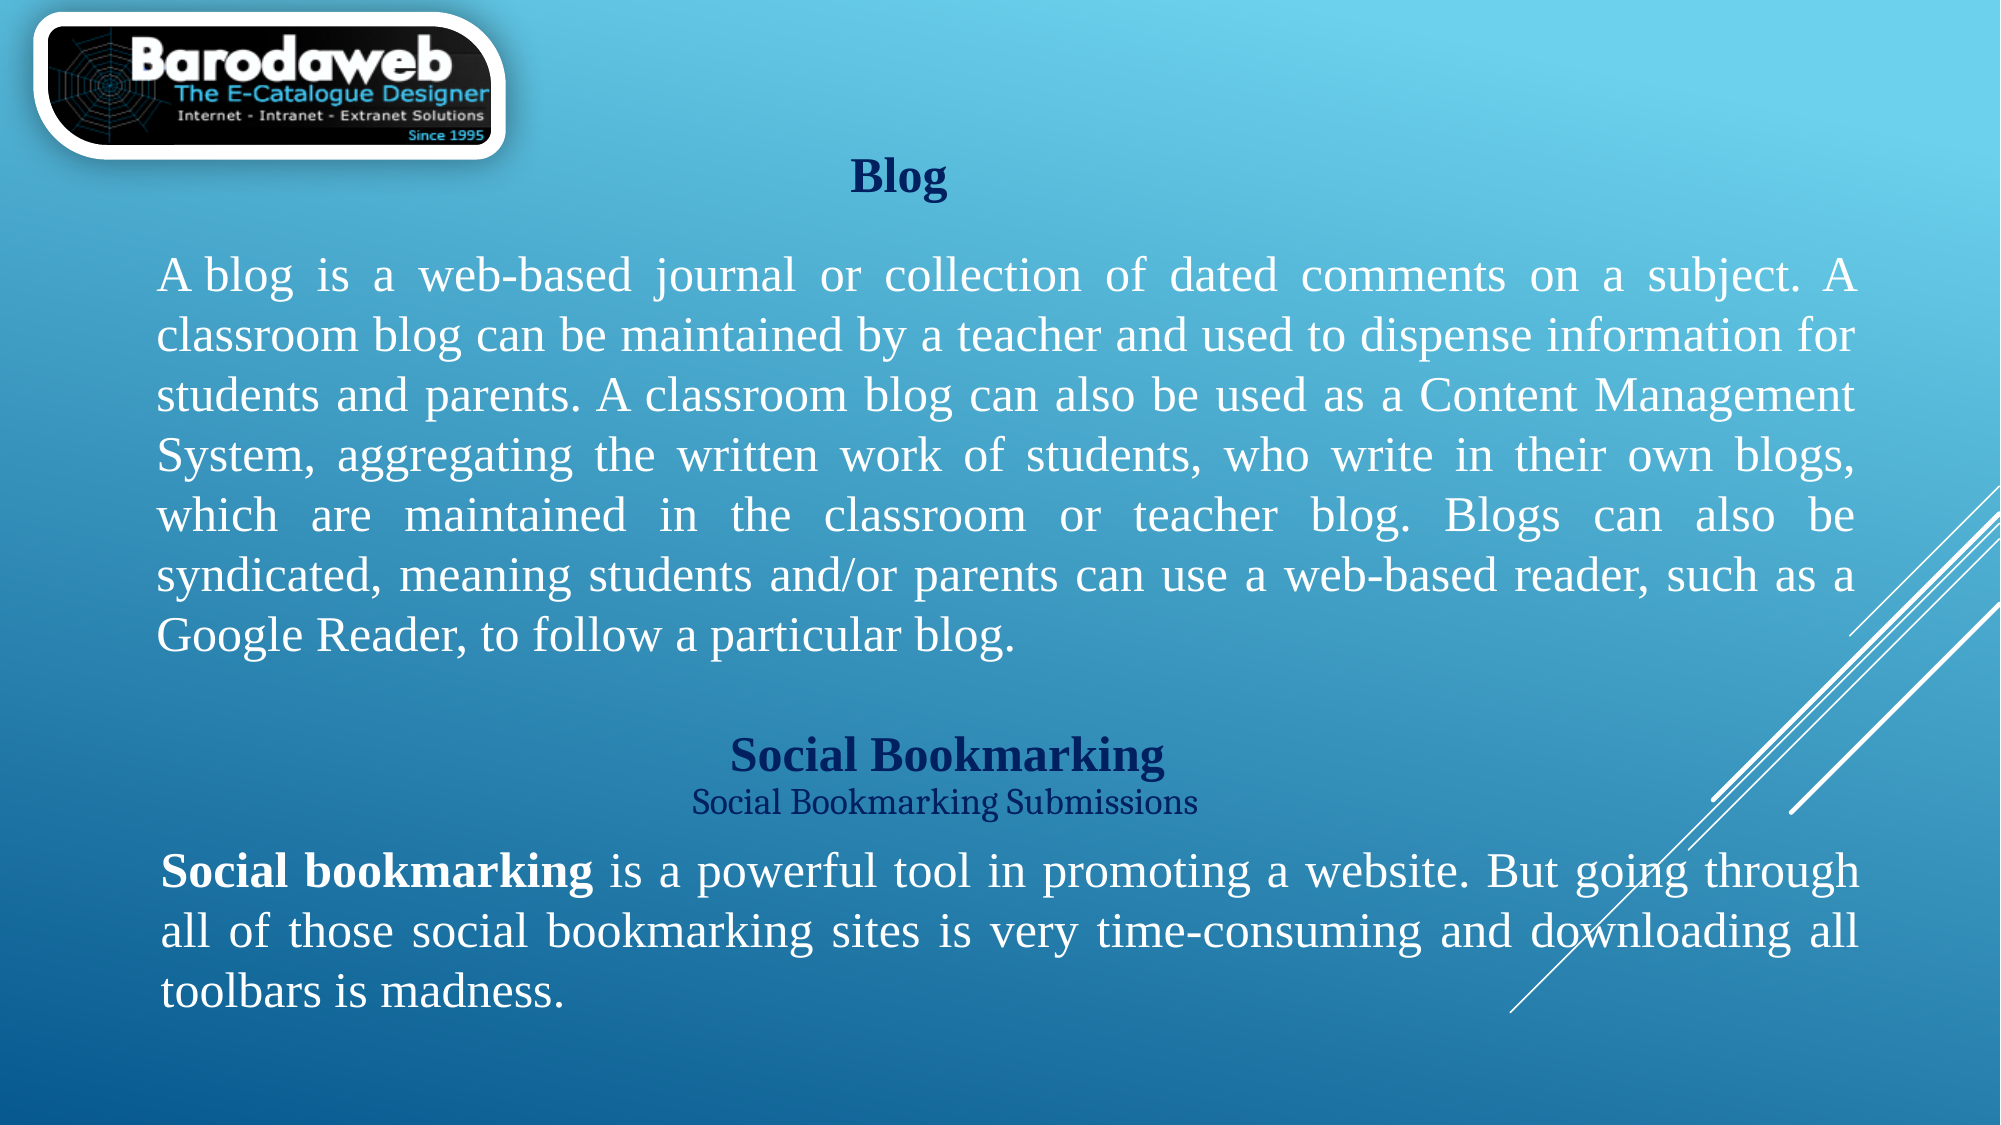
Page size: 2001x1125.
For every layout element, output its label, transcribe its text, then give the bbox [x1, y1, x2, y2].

picture [48, 27, 491, 145]
text_box Social bookmarking is a powerful tool in promoting a website. But going through all of those social bookmarking sites is very time-consuming and downloading all toolbars is madness. [145, 830, 1877, 1026]
text_box A blog is a web-based journal or collection of dated comments on a subject. A classroom blog can be maintained by a teacher and used to dispense information for students and parents. A classroom blog can also be used as a Content Management System, aggregating the written work of students, who write in their own blogs, which are maintained in the classroom or teacher blog. Blogs can also be syndicated, meaning students and/or parents can use a web-based reader, such as a Google Reader, to follow a particular blog. [141, 233, 1872, 669]
text_box Blog [835, 134, 963, 210]
text_box Social Bookmarking [715, 713, 1212, 769]
text_box Social Bookmarking Submissions [639, 769, 1253, 830]
